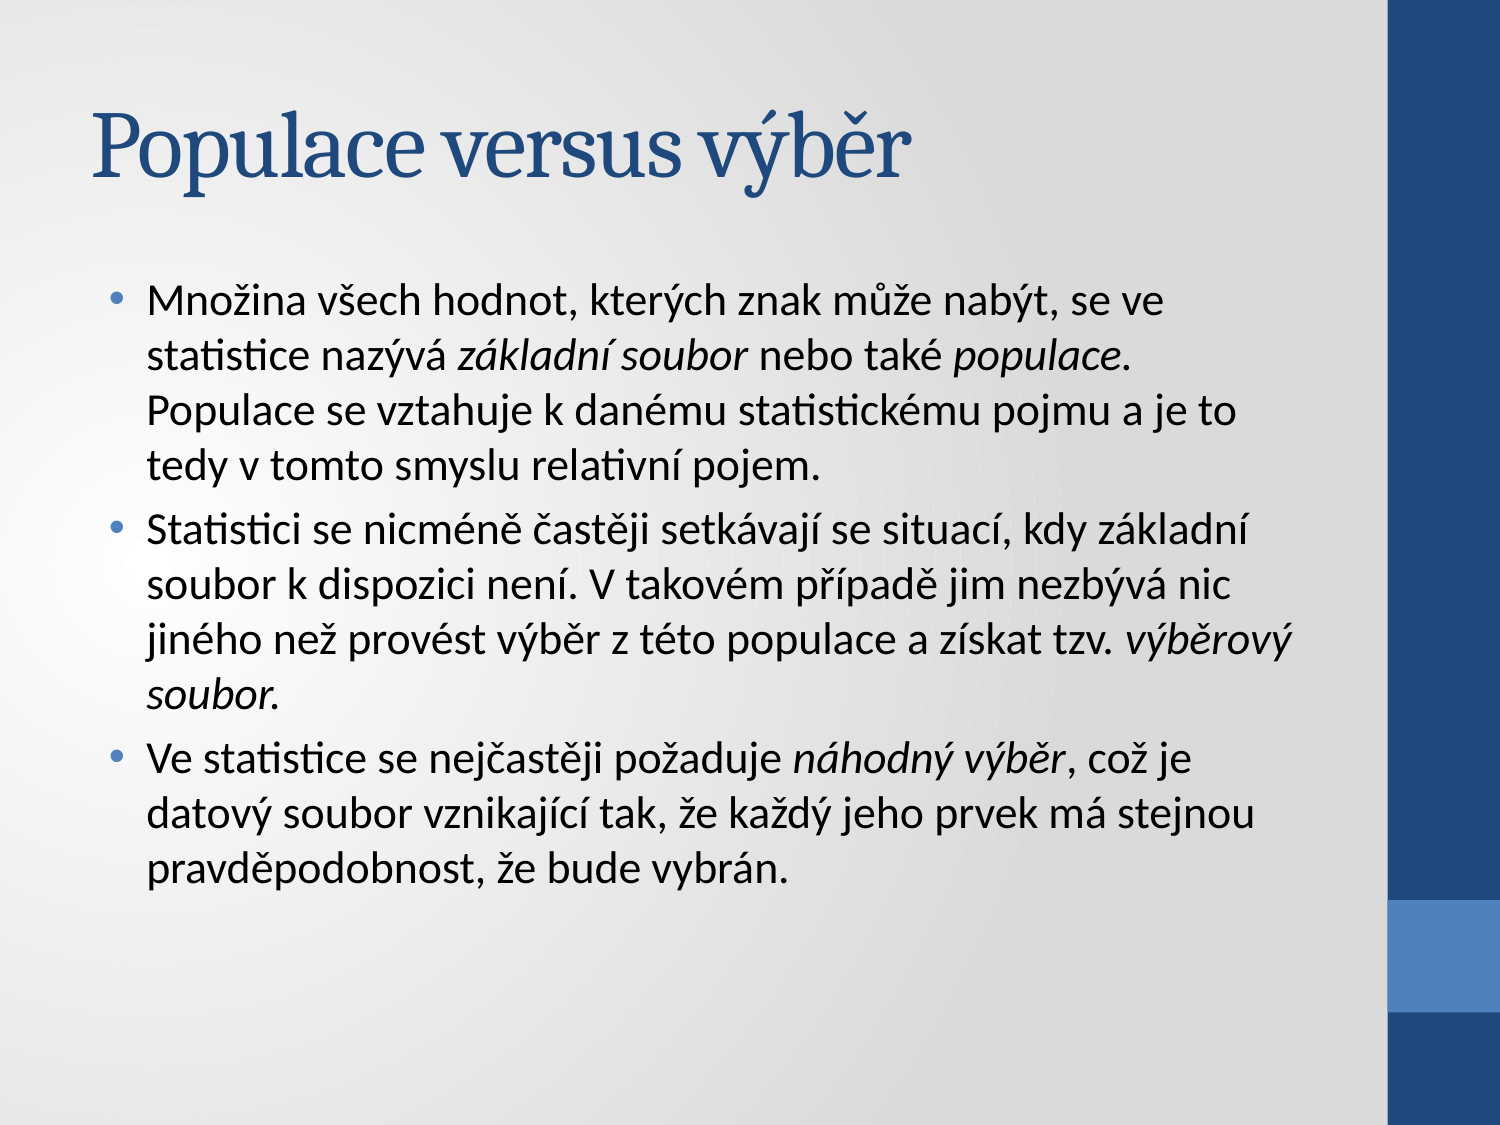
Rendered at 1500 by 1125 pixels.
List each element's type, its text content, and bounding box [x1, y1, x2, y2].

title Populace versus výběr [75, 45, 1325, 233]
list Množina všech hodnot, kterých znak může nabýt, se ve statistice nazývá základní soubor nebo také populace. Populace se vztahuje k danému statistickému pojmu a je to tedy v tomto smyslu relativní pojem. Statistici se nicméně častěji setkávají se situací, kdy základní soubor k dispozici není. V takovém případě jim nezbývá nic jiného než provést výběr z této populace a získat tzv. výběrový soubor. Ve statistice se nejčastěji požaduje náhodný výběr, což je datový soubor vznikající tak, že každý jeho prvek má stejnou pravděpodobnost, že bude vybrán. [75, 262, 1325, 1050]
